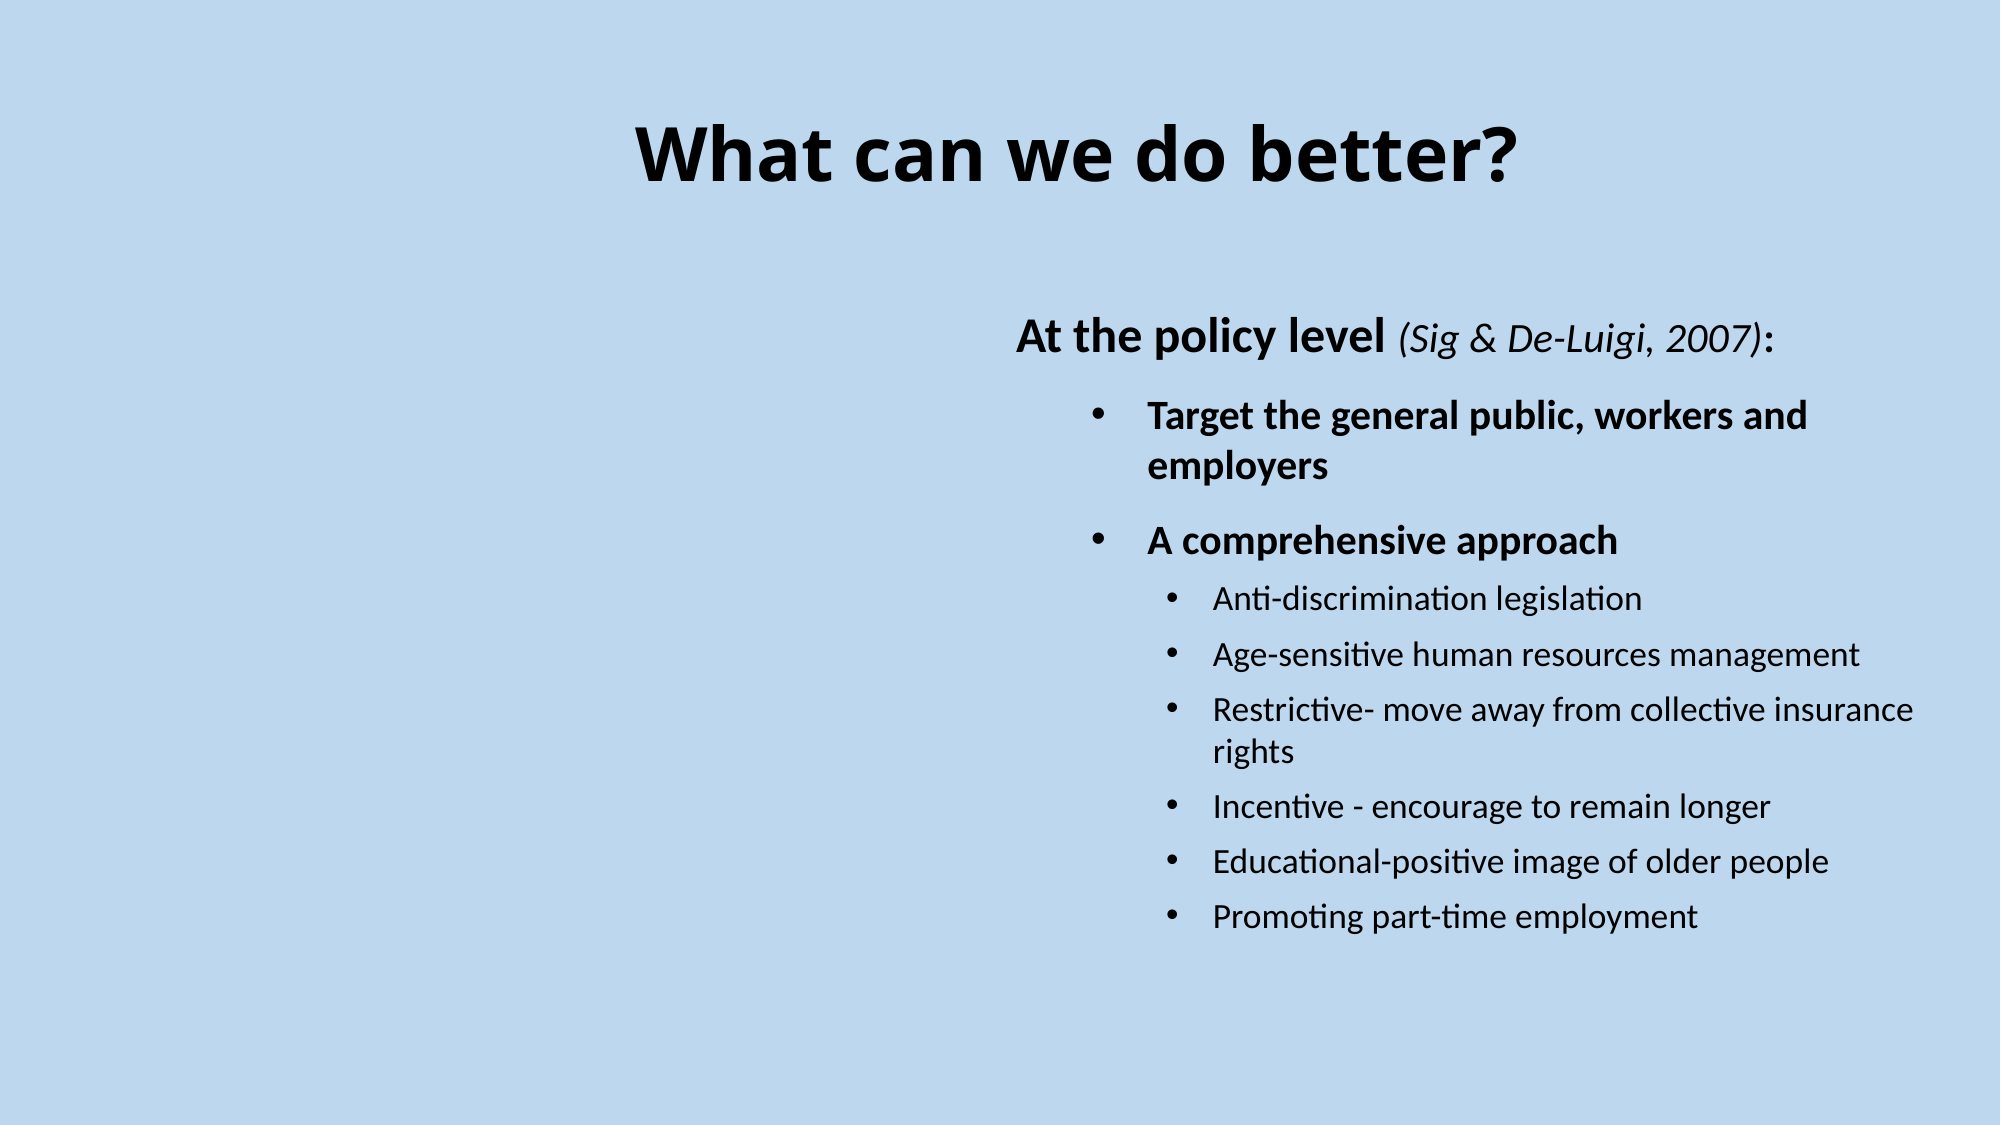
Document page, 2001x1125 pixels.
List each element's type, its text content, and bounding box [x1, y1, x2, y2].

text_box At the policy level (Sig & De-Luigi, 2007): Target the general public, workers and employers A comprehensive approach Anti-discrimination legislation Age-sensitive human resources management Restrictive- move away from collective insurance rights Incentive - encourage to remain longer Educational-positive image of older people Promoting part-time employment [1001, 295, 1943, 944]
title What can we do better? [620, 44, 1880, 265]
